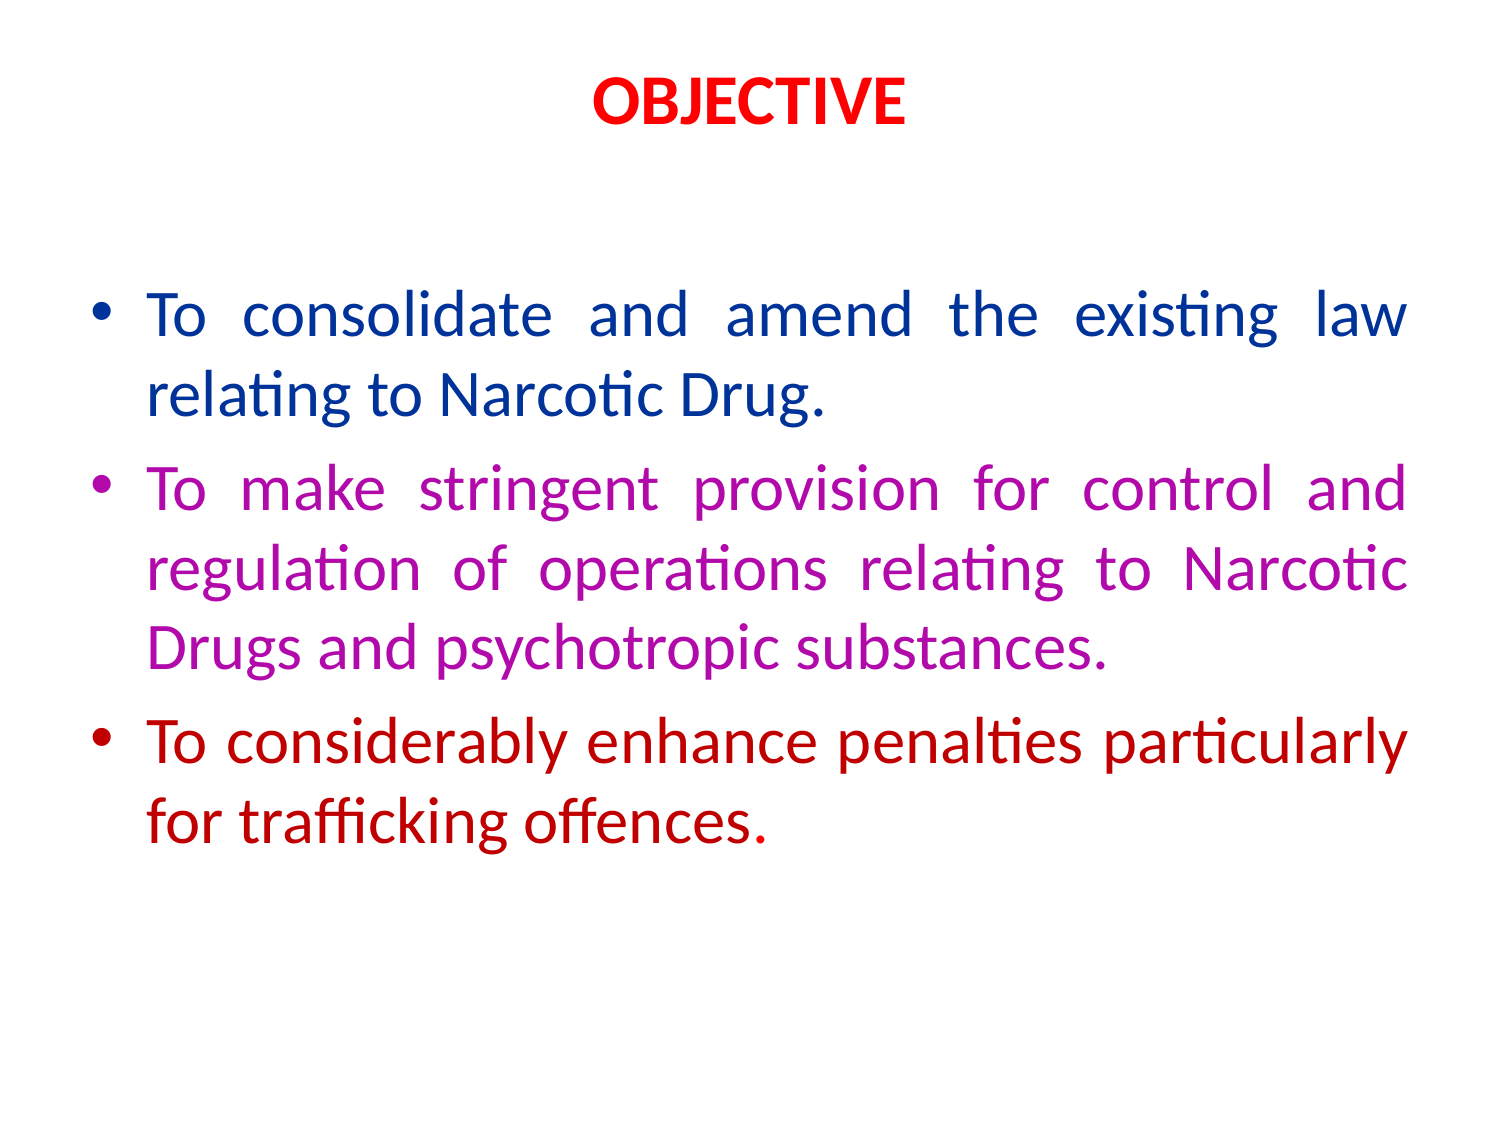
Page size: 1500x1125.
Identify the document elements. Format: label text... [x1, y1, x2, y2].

title OBJECTIVE [75, 45, 1425, 233]
list To consolidate and amend the existing law relating to Narcotic Drug. To make stringent provision for control and regulation of operations relating to Narcotic Drugs and psychotropic substances. To considerably enhance penalties particularly for trafficking offences. [75, 262, 1425, 1005]
